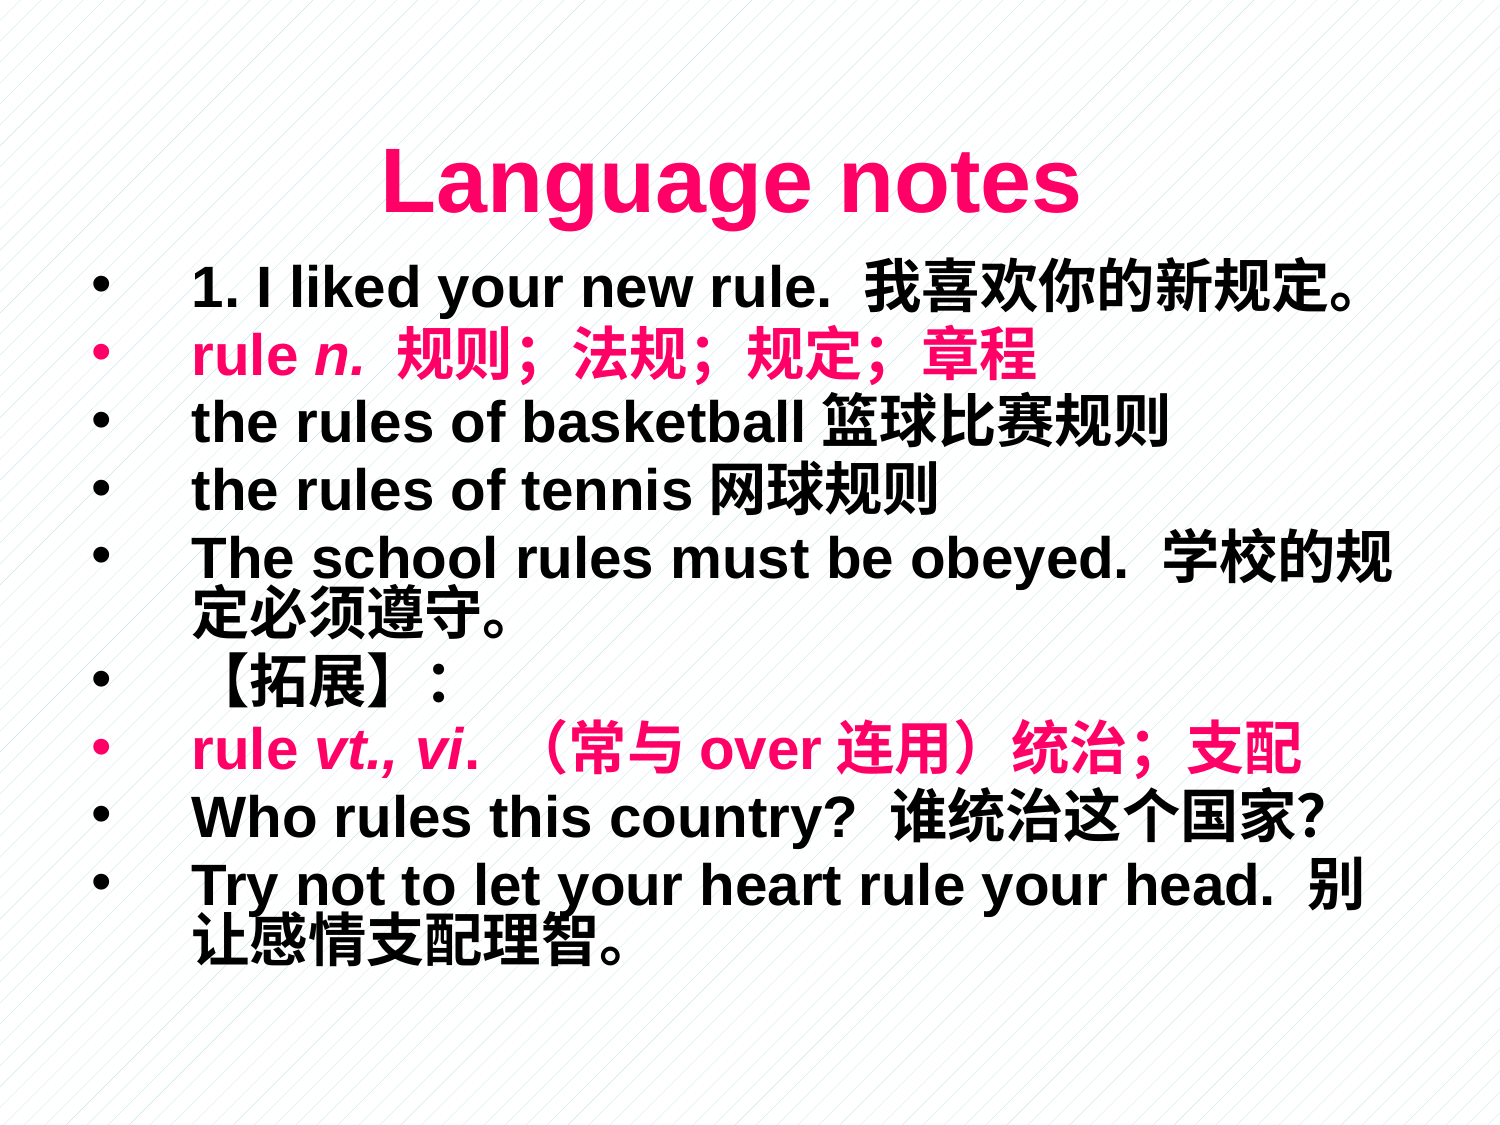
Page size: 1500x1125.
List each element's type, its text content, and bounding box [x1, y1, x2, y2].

title Language notes [64, 113, 1400, 279]
list 1. I liked your new rule. 我喜欢你的新规定。 rule n. 规则；法规；规定；章程 the rules of basketball篮球比赛规则 the rules of tennis网球规则 The school rules must be obeyed. 学校的规定必须遵守。 【拓展】： rule vt., vi. （常与over连用）统治；支配 Who rules this country? 谁统治这个国家？ Try not to let your heart rule your head. 别让感情支配理智。 [76, 255, 1427, 1059]
